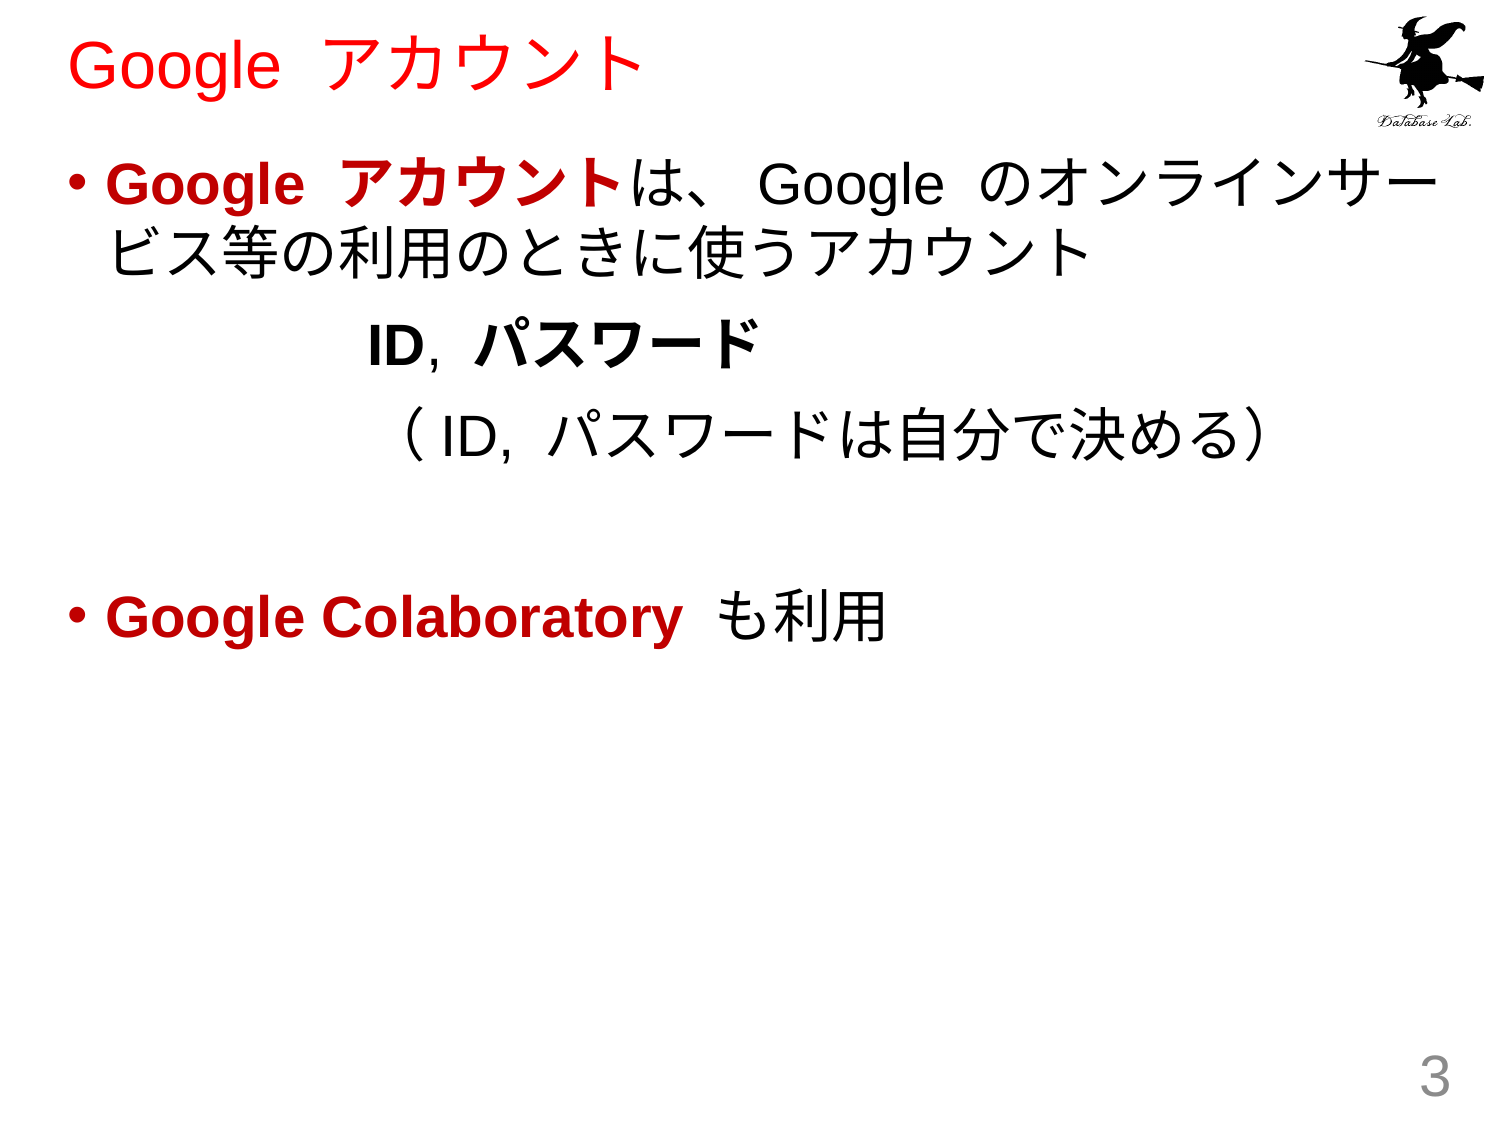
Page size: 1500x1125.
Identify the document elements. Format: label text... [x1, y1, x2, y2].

slide_number 3 [1129, 1042, 1467, 1103]
title Google アカウント [52, 28, 1441, 106]
list Google アカウントは、Google のオンラインサービス等の利用のときに使うアカウント ID, パスワード （ID, パスワードは自分で決める） Google Colaboratory も利用 [52, 138, 1467, 1014]
picture [1362, 14, 1486, 130]
